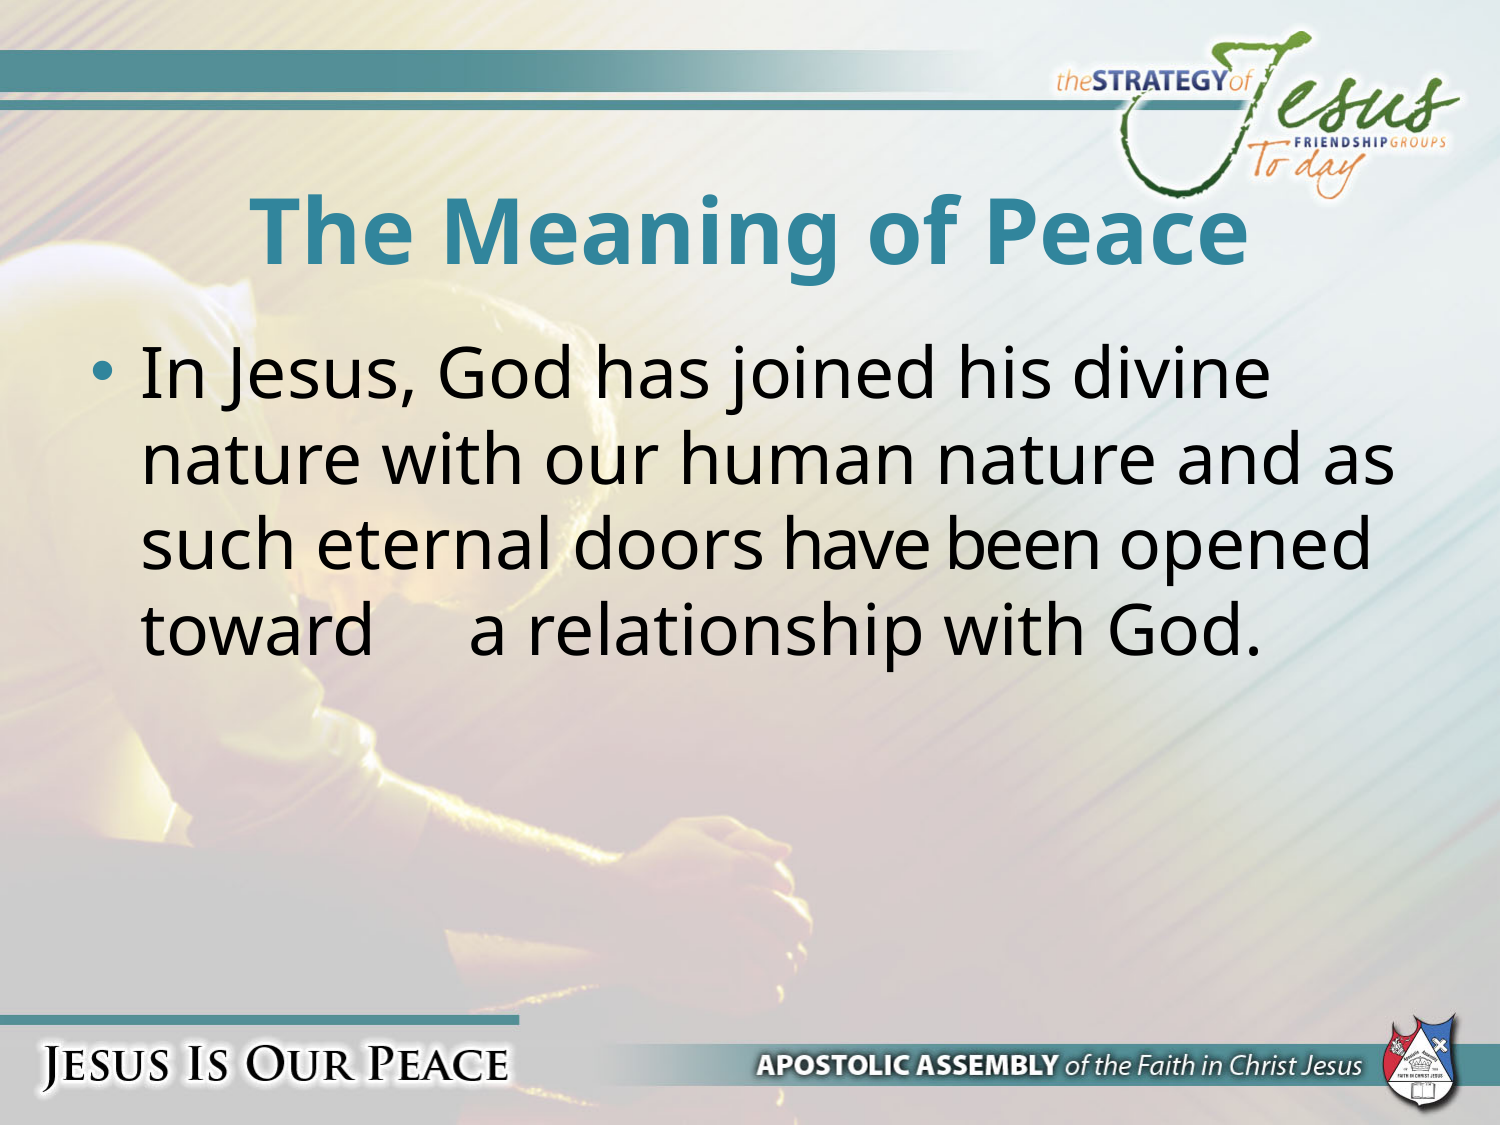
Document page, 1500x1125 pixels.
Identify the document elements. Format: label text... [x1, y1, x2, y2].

title The Meaning of Peace [75, 158, 1425, 299]
list In Jesus, God has joined his divine nature with our human nature and as such eternal doors have been opened toward a relationship with God. [75, 319, 1425, 729]
picture [0, 0, 1500, 1125]
